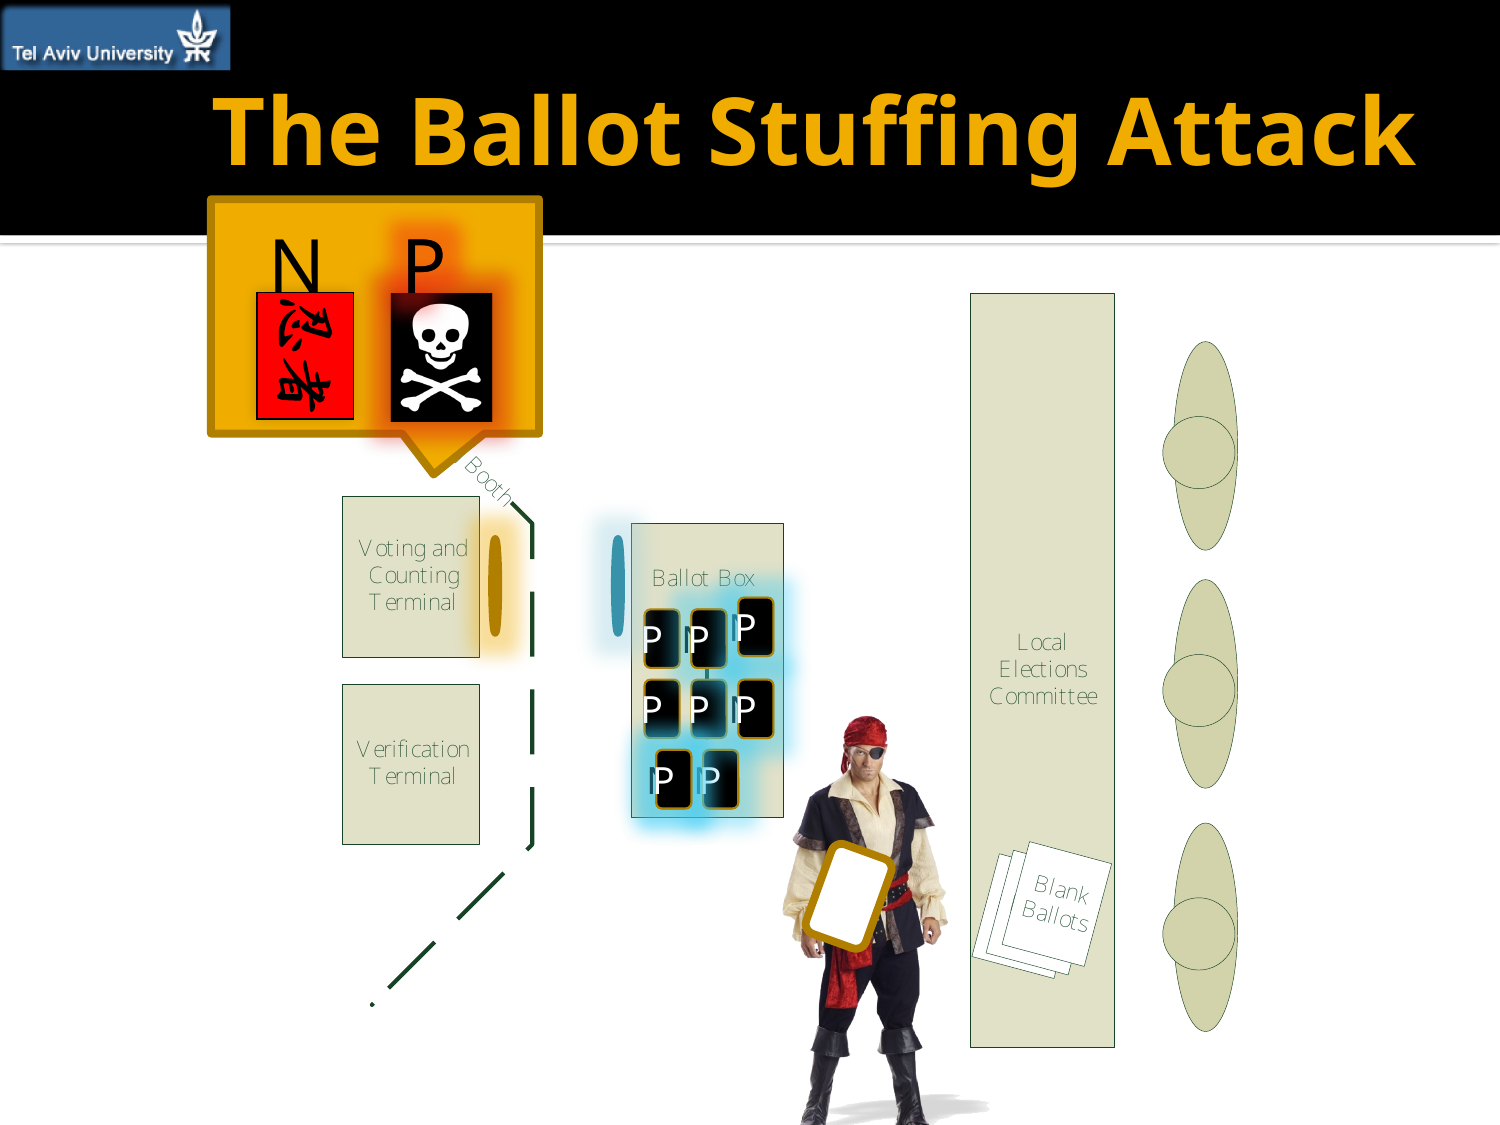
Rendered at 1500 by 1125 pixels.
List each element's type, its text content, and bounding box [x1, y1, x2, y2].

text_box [492, 538, 622, 633]
picture [0, 0, 241, 81]
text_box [210, 199, 539, 434]
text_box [749, 1059, 1004, 1125]
title The Ballot Stuffing Attack [75, 25, 1425, 231]
picture [390, 293, 493, 422]
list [339, 291, 1241, 1050]
